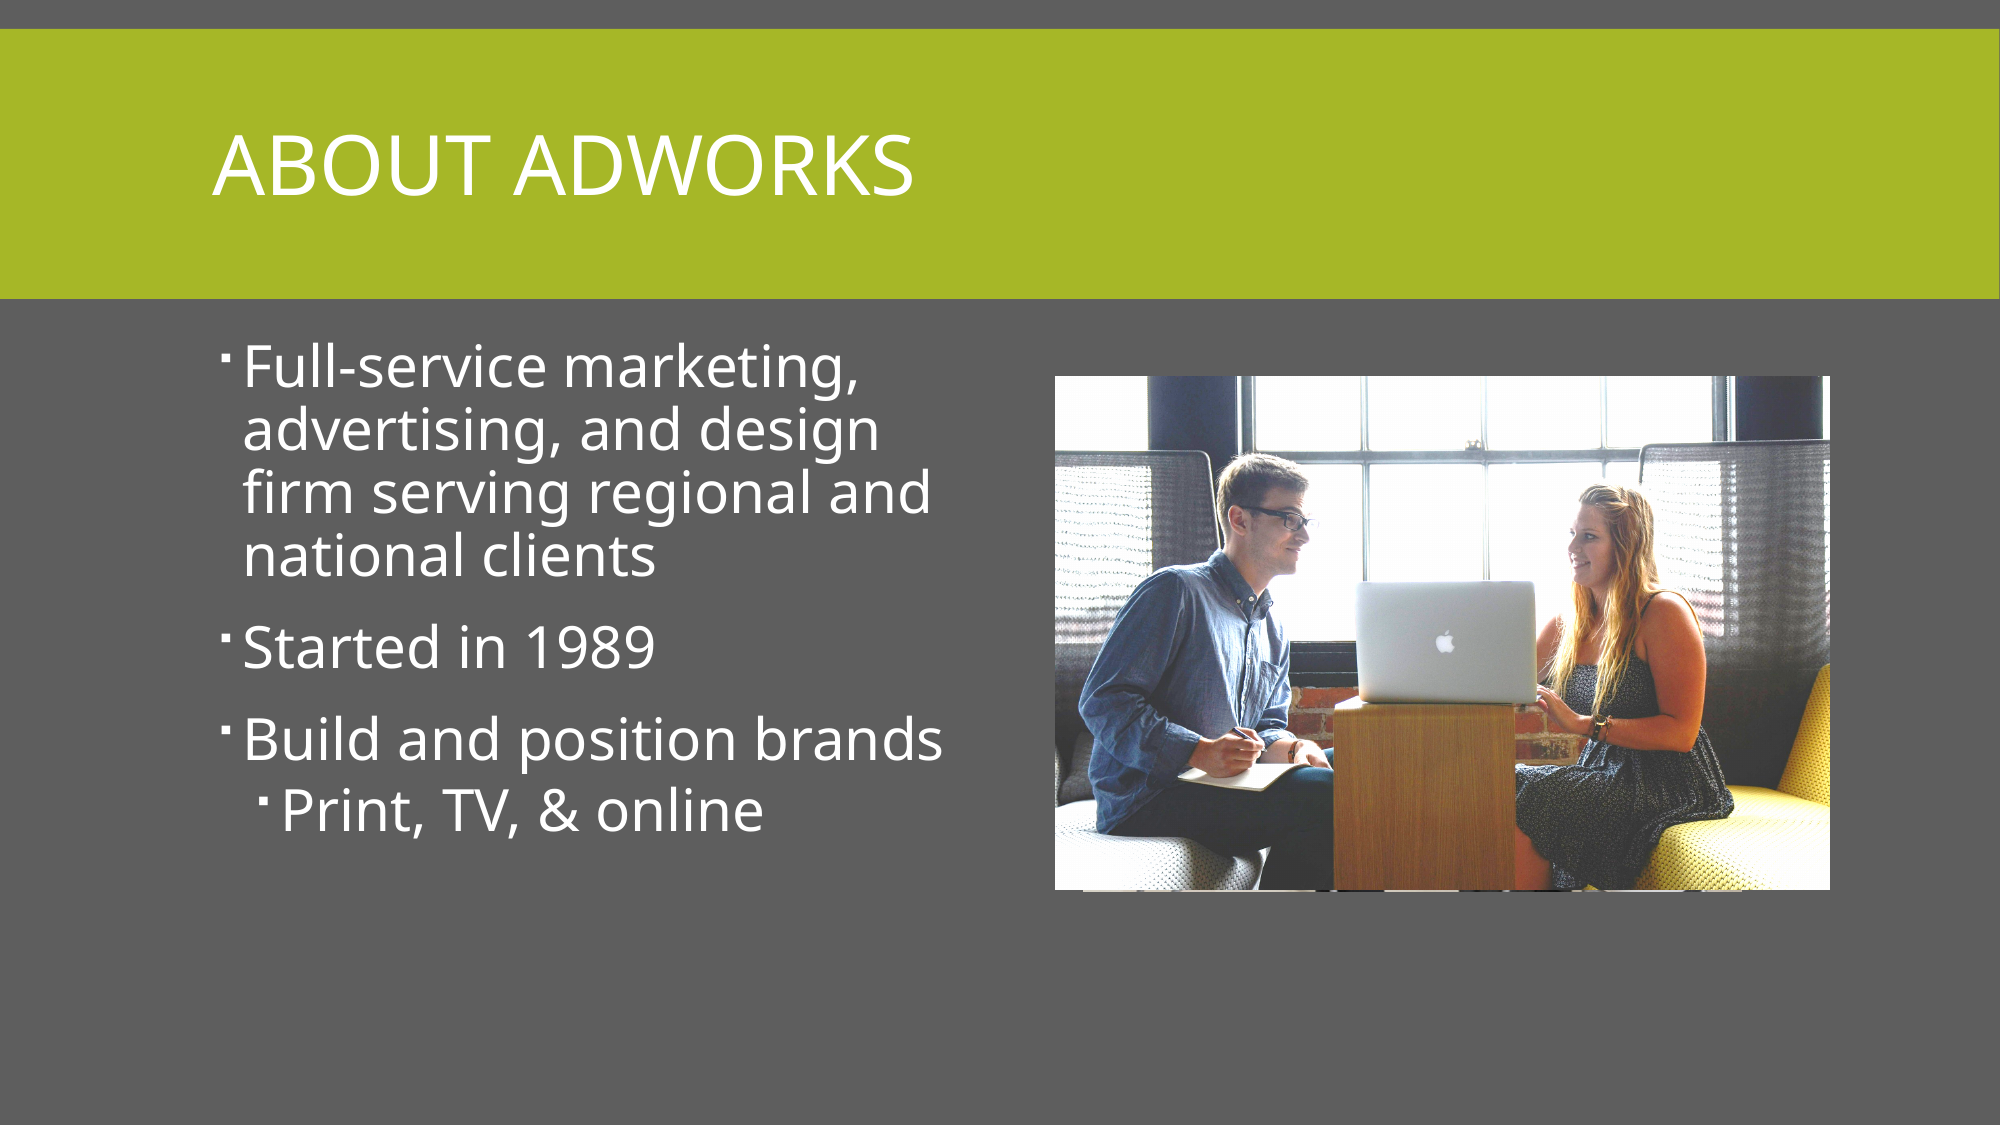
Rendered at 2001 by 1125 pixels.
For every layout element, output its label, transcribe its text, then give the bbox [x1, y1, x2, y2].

list Full-service marketing, advertising, and design firm serving regional and national clients Started in 1989 Build and position brands Print, TV, & online [197, 329, 978, 1020]
picture [1054, 376, 1831, 890]
title About Adworks [197, 46, 1803, 295]
